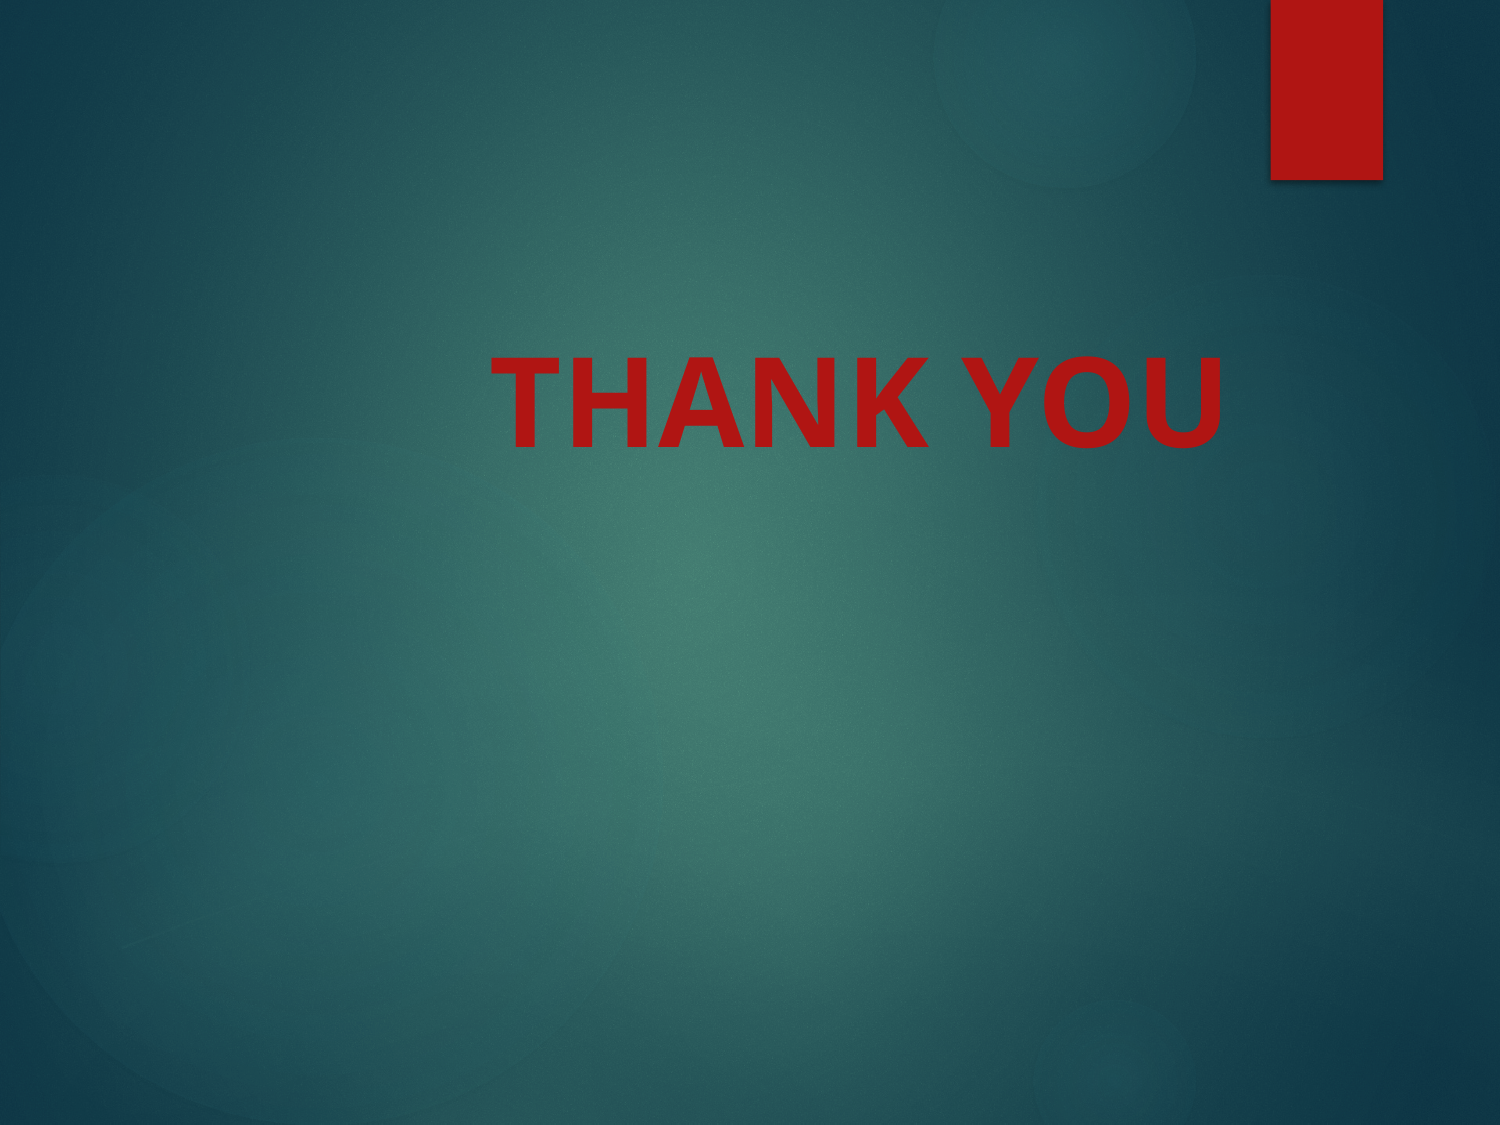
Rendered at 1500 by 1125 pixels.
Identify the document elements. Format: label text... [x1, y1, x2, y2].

title THANK YOU [150, 314, 1425, 598]
